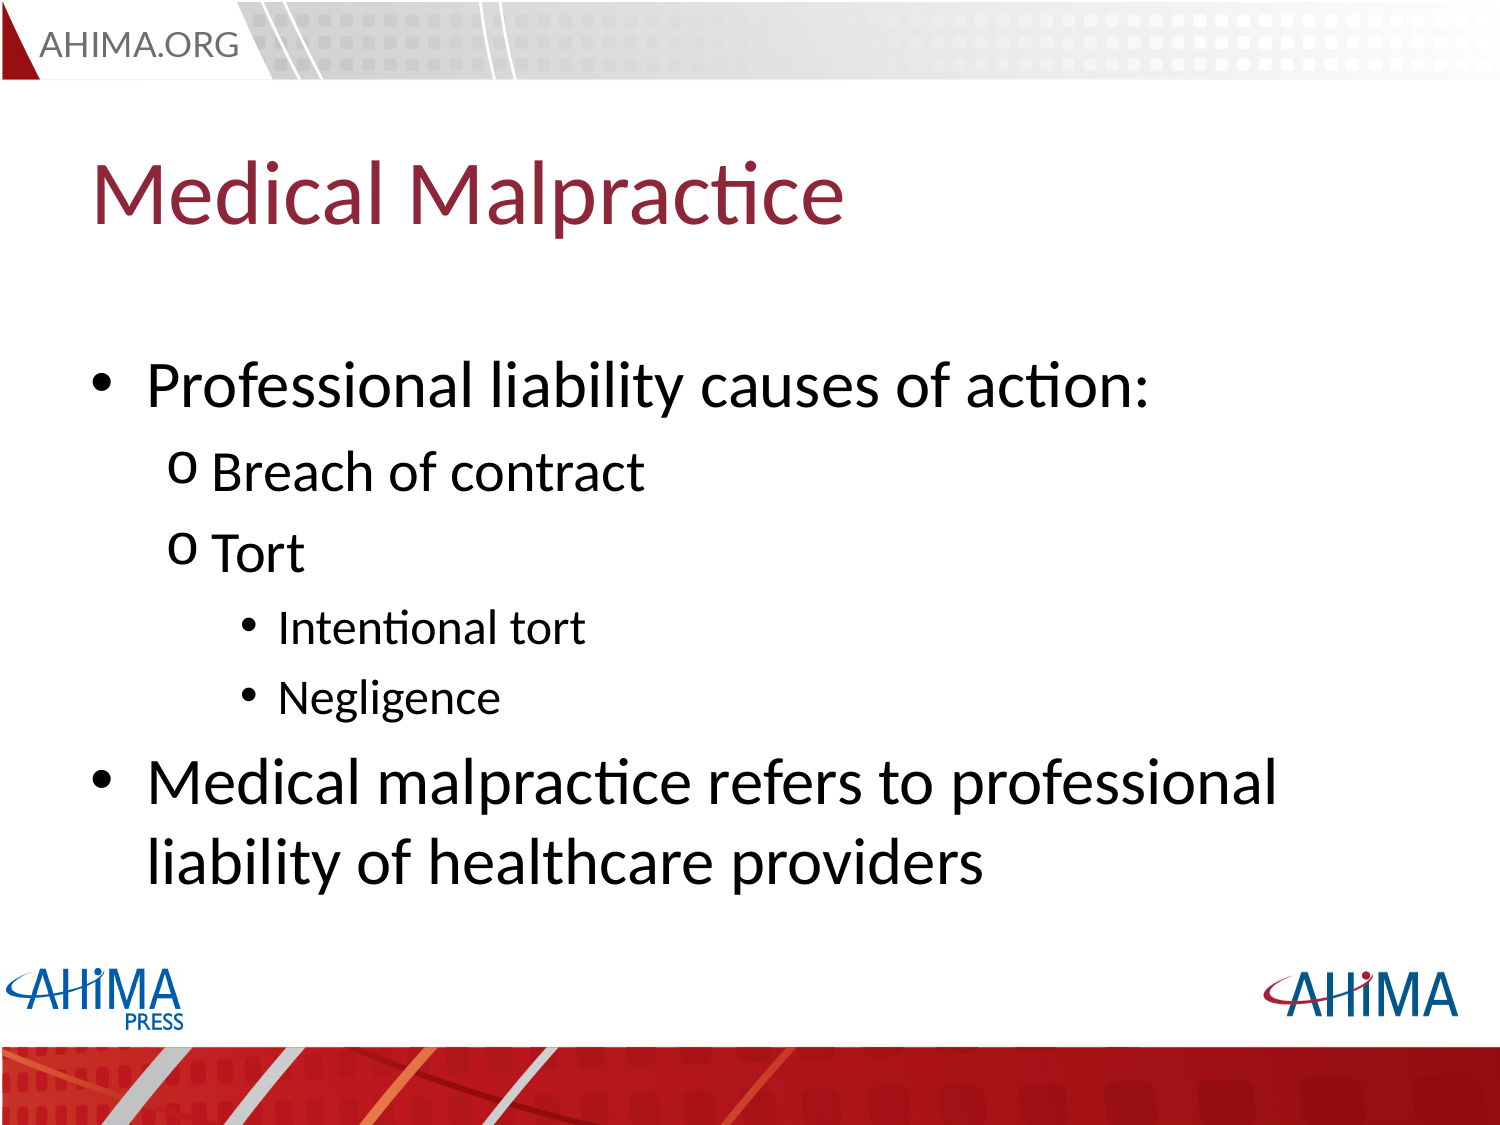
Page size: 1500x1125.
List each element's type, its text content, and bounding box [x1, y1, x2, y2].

title Medical Malpractice [75, 115, 1425, 262]
picture [0, 0, 1500, 1125]
list Professional liability causes of action: Breach of contract Tort Intentional tort Negligence Medical malpractice refers to professional liability of healthcare providers [75, 333, 1425, 1005]
